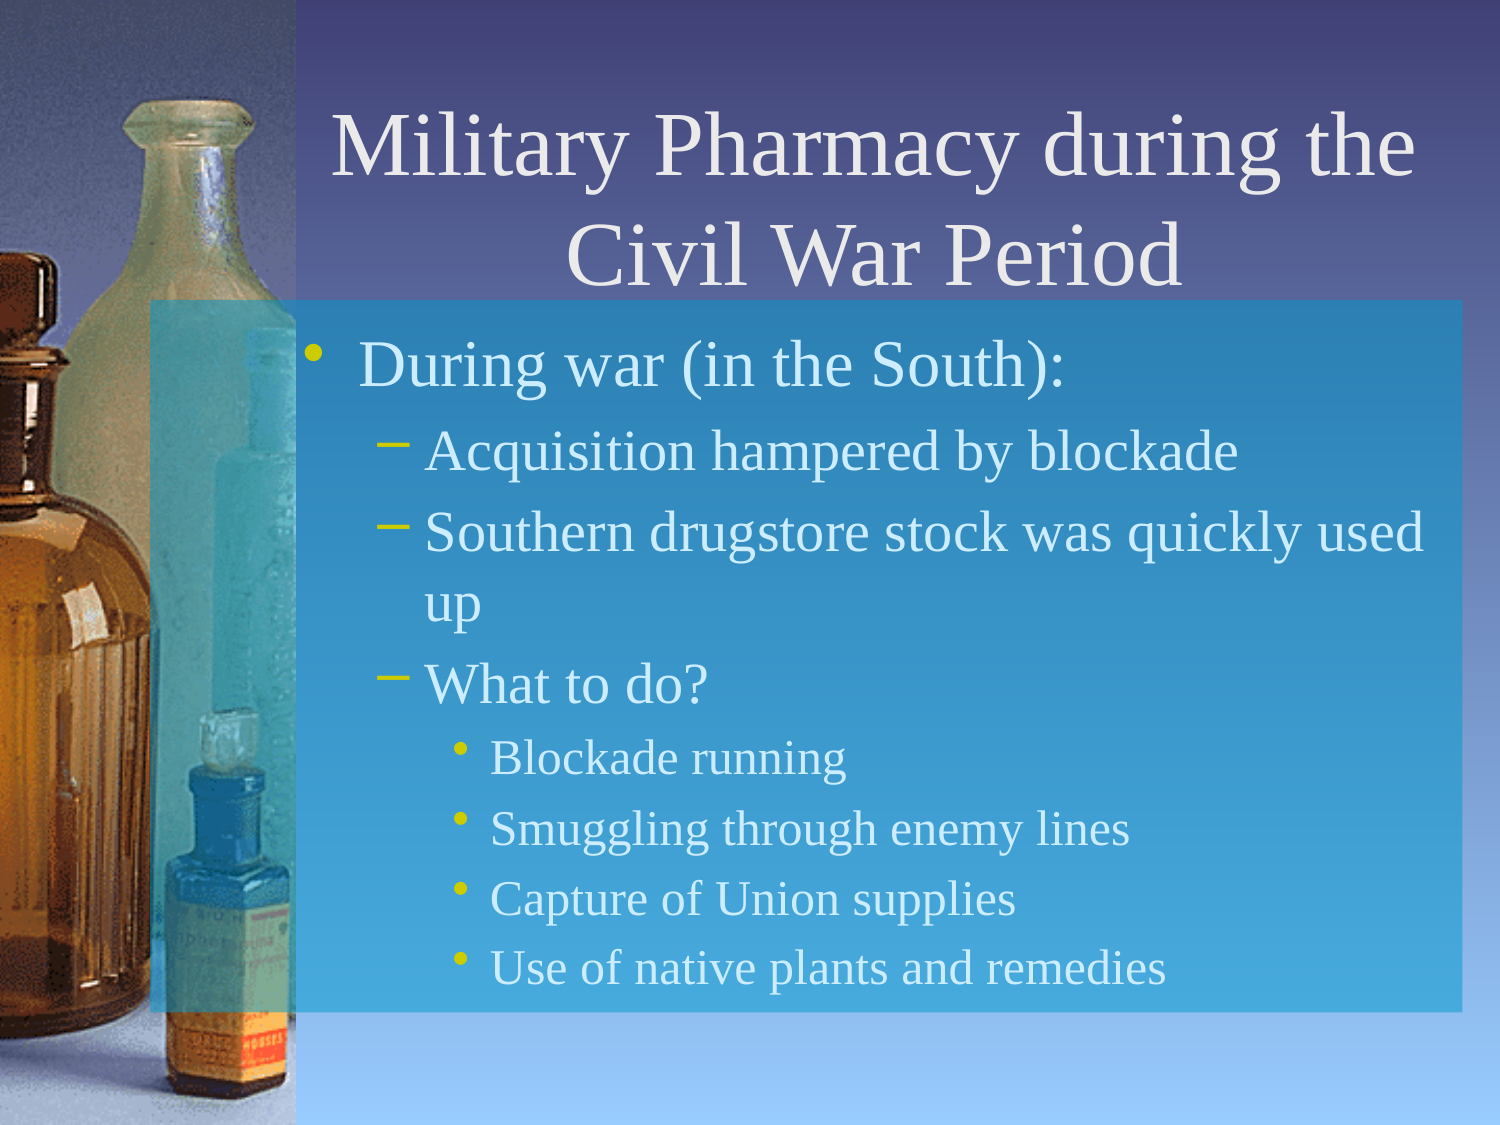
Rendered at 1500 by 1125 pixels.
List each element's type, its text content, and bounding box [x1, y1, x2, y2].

title Military Pharmacy during the Civil War Period [299, 99, 1451, 288]
picture [0, 0, 296, 1125]
list During war (in the South): Acquisition hampered by blockade Southern drugstore stock was quickly used up What to do? Blockade running Smuggling through enemy lines Capture of Union supplies Use of native plants and remedies [287, 312, 1500, 1013]
